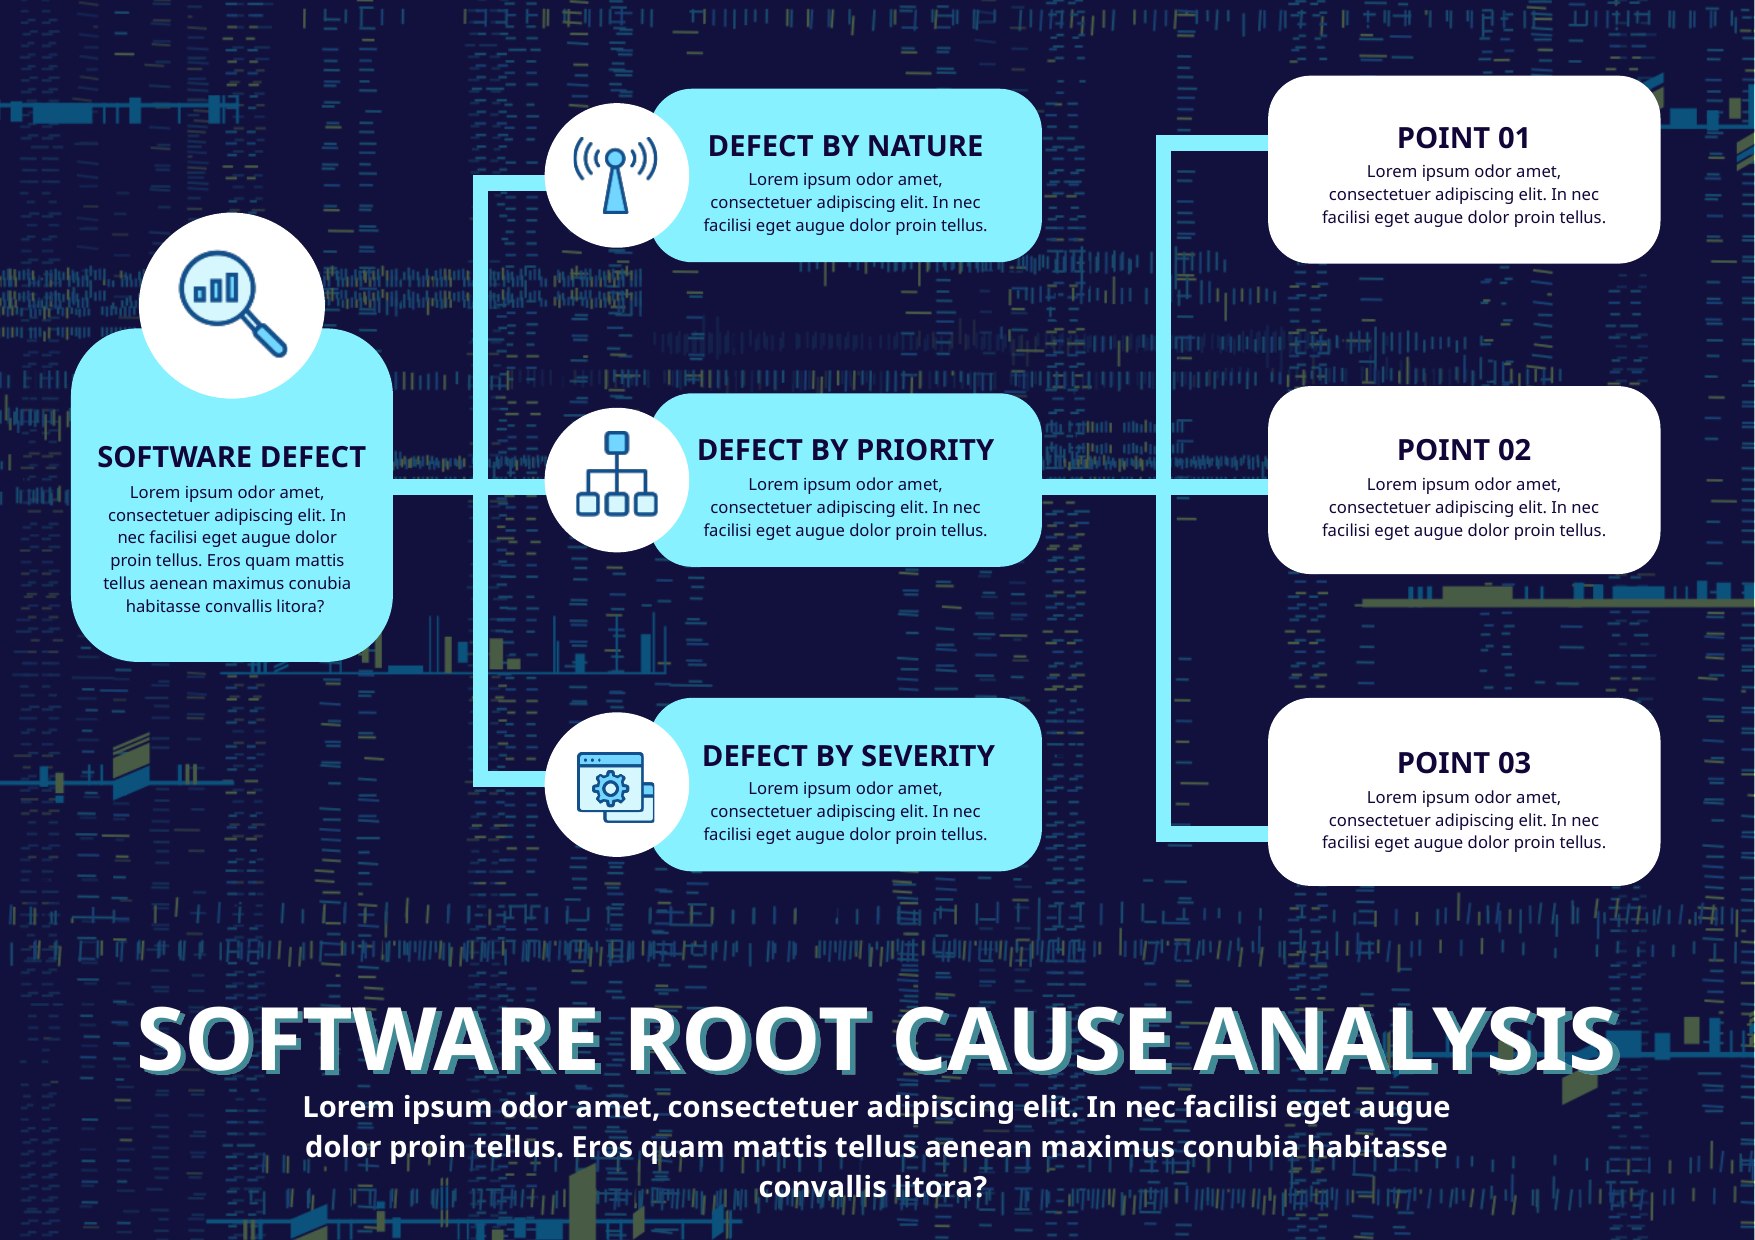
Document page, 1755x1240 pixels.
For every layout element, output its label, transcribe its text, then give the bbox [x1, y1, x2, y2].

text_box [70, 212, 394, 663]
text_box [544, 102, 690, 248]
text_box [649, 382, 1043, 568]
text_box SOFTWARE ROOT CAUSE ANALYSIS [44, 962, 1710, 1089]
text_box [649, 78, 1043, 263]
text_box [544, 407, 690, 553]
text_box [1267, 375, 1661, 575]
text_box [649, 687, 1043, 872]
text_box [0, 0, 1755, 1240]
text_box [1267, 687, 1661, 887]
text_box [1267, 65, 1661, 264]
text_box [544, 712, 690, 858]
text_box Lorem ipsum odor amet, consectetuer adipiscing elit. In nec facilisi eget augue dolor proin tellus. Eros quam mattis tellus aenean maximus conubia habitasse convallis litora? [282, 1082, 1472, 1204]
